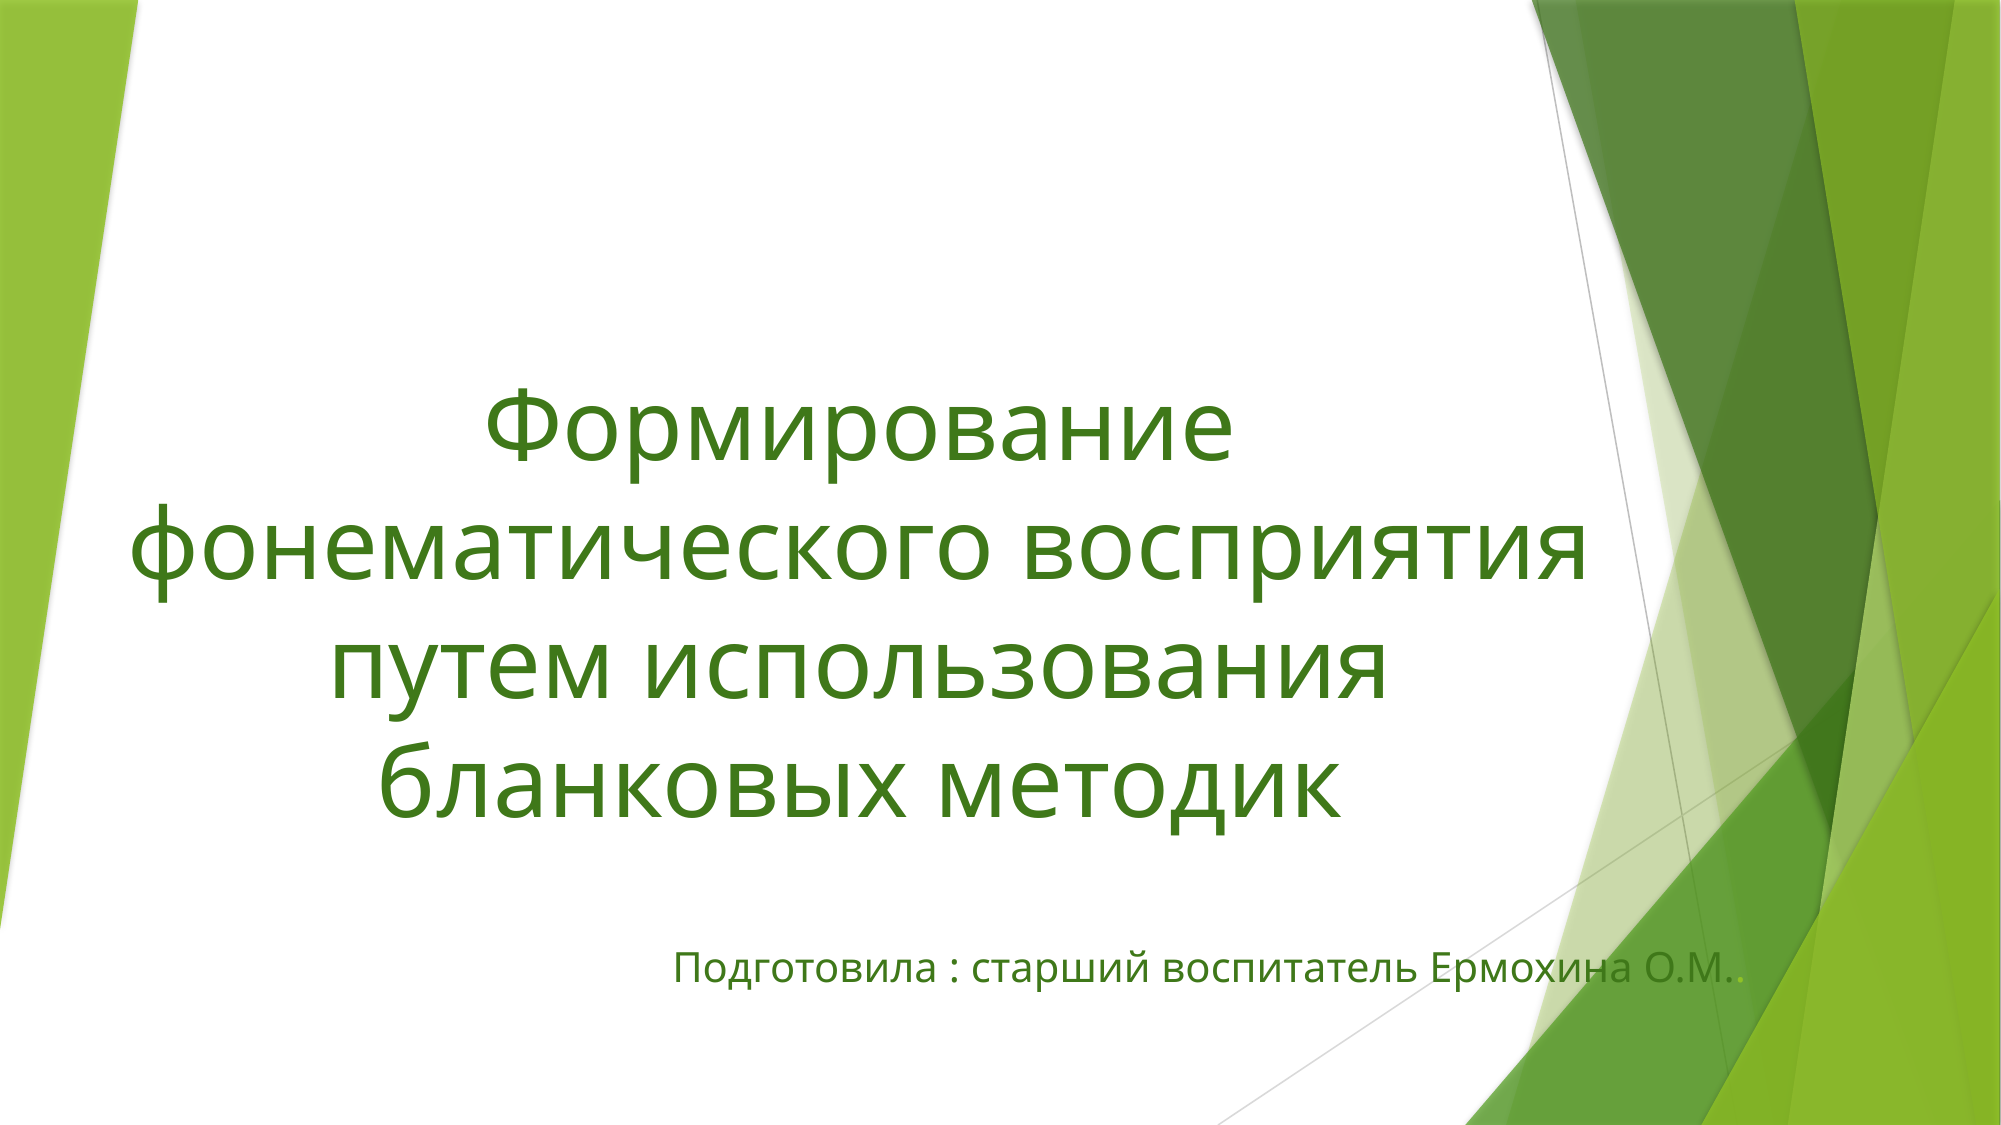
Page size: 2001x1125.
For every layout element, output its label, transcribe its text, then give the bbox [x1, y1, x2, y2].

subtitle Подготовила : старший воспитатель Ермохина О.М.. [247, 664, 1762, 1125]
title Формирование фонематического восприятия путем использования бланковых методик [102, 29, 1619, 845]
